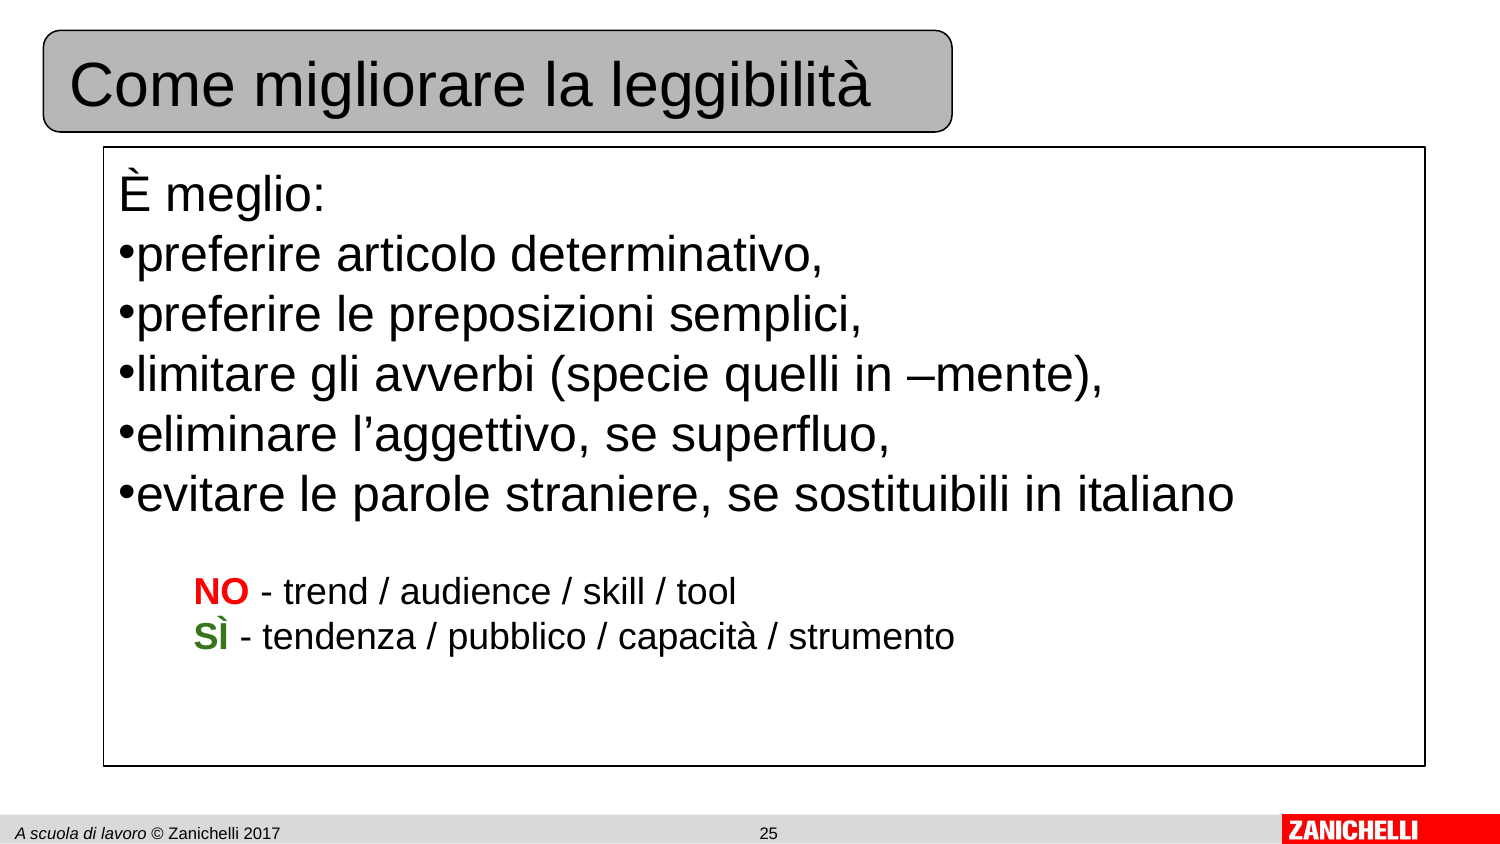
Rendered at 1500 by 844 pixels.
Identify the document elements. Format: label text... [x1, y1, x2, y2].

text_box Come migliorare la leggibilità [43, 30, 953, 132]
text_box È meglio: preferire articolo determinativo, preferire le preposizioni semplici, limitare gli avverbi (specie quelli in –mente), eliminare l’aggettivo, se superfluo, evitare le parole straniere, se sostituibili in italiano NO - trend / audience / skill / tool SÌ - tendenza / pubblico / capacità / strumento [103, 146, 1426, 767]
picture [1282, 814, 1500, 844]
text_box A scuola di lavoro © Zanichelli 2017 [0, 815, 301, 844]
